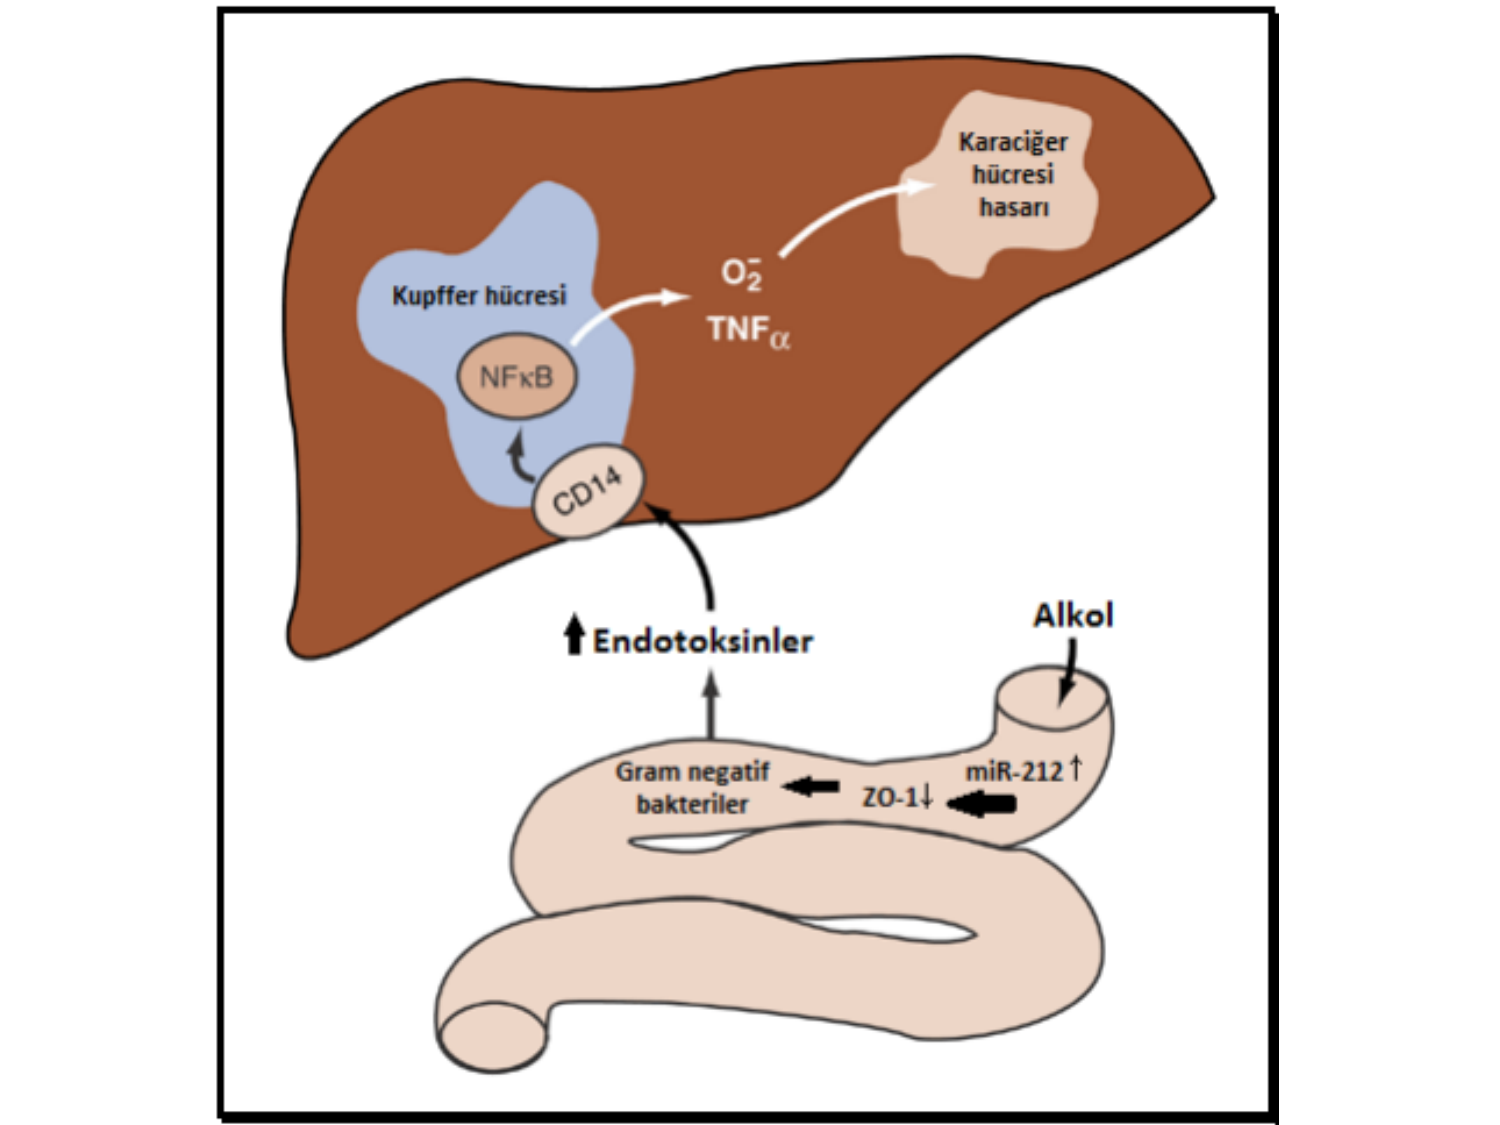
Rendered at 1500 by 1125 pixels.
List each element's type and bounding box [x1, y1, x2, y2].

picture [206, 0, 1280, 1125]
